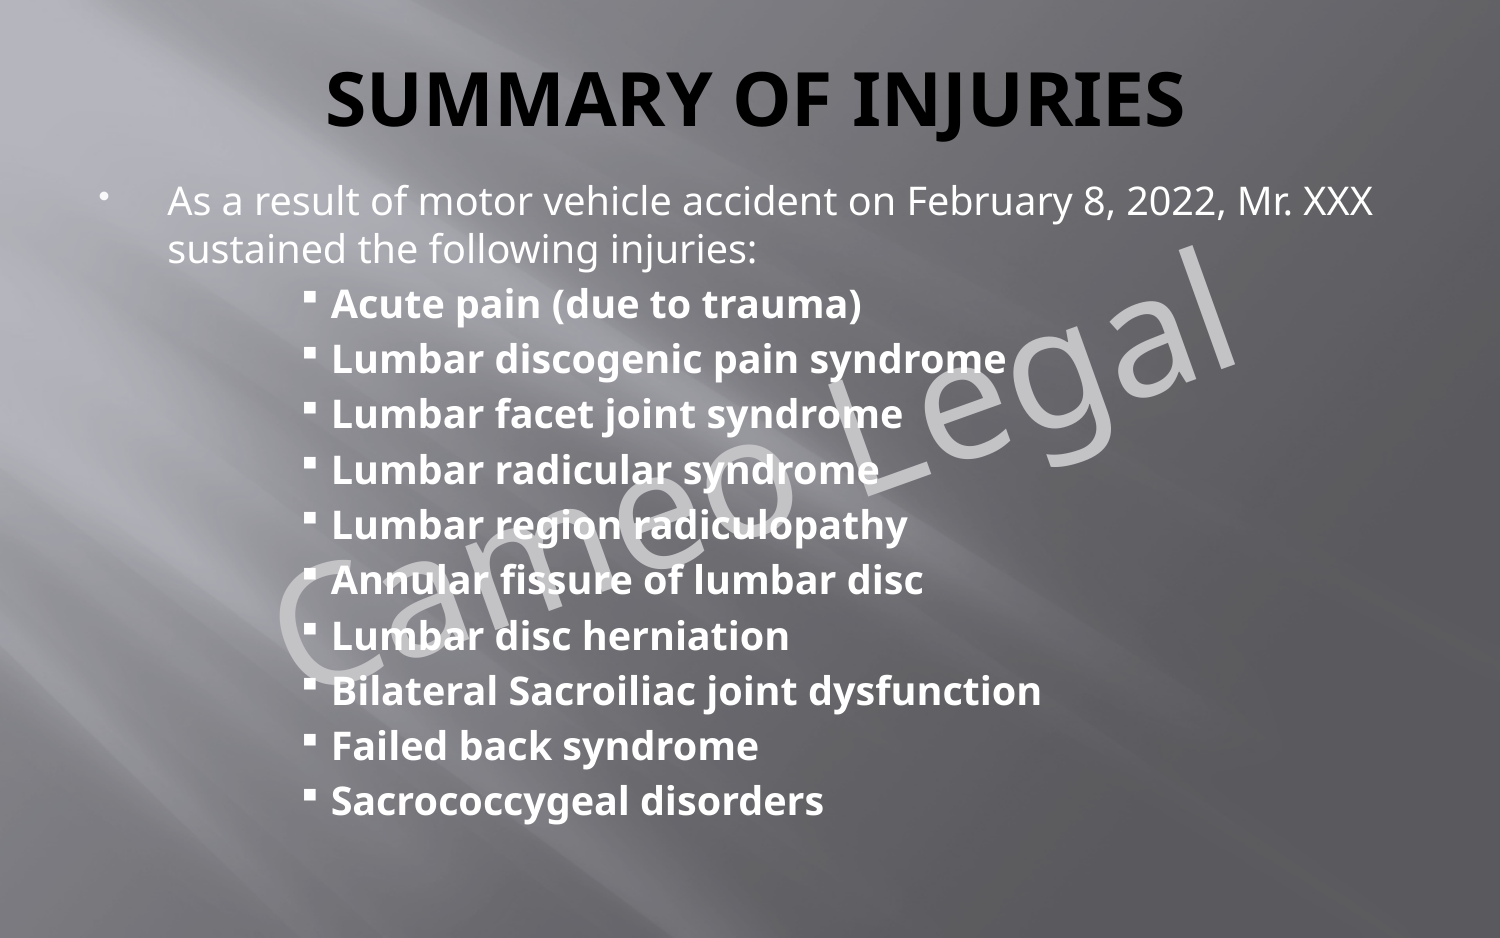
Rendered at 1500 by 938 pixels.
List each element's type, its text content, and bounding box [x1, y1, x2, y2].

list As a result of motor vehicle accident on February 8, 2022, Mr. XXX sustained the following injuries: Acute pain (due to trauma) Lumbar discogenic pain syndrome Lumbar facet joint syndrome Lumbar radicular syndrome Lumbar region radiculopathy Annular fissure of lumbar disc Lumbar disc herniation Bilateral Sacroiliac joint dysfunction Failed back syndrome Sacrococcygeal disorders [62, 168, 1450, 844]
title SUMMARY OF INJURIES [212, 37, 1300, 157]
